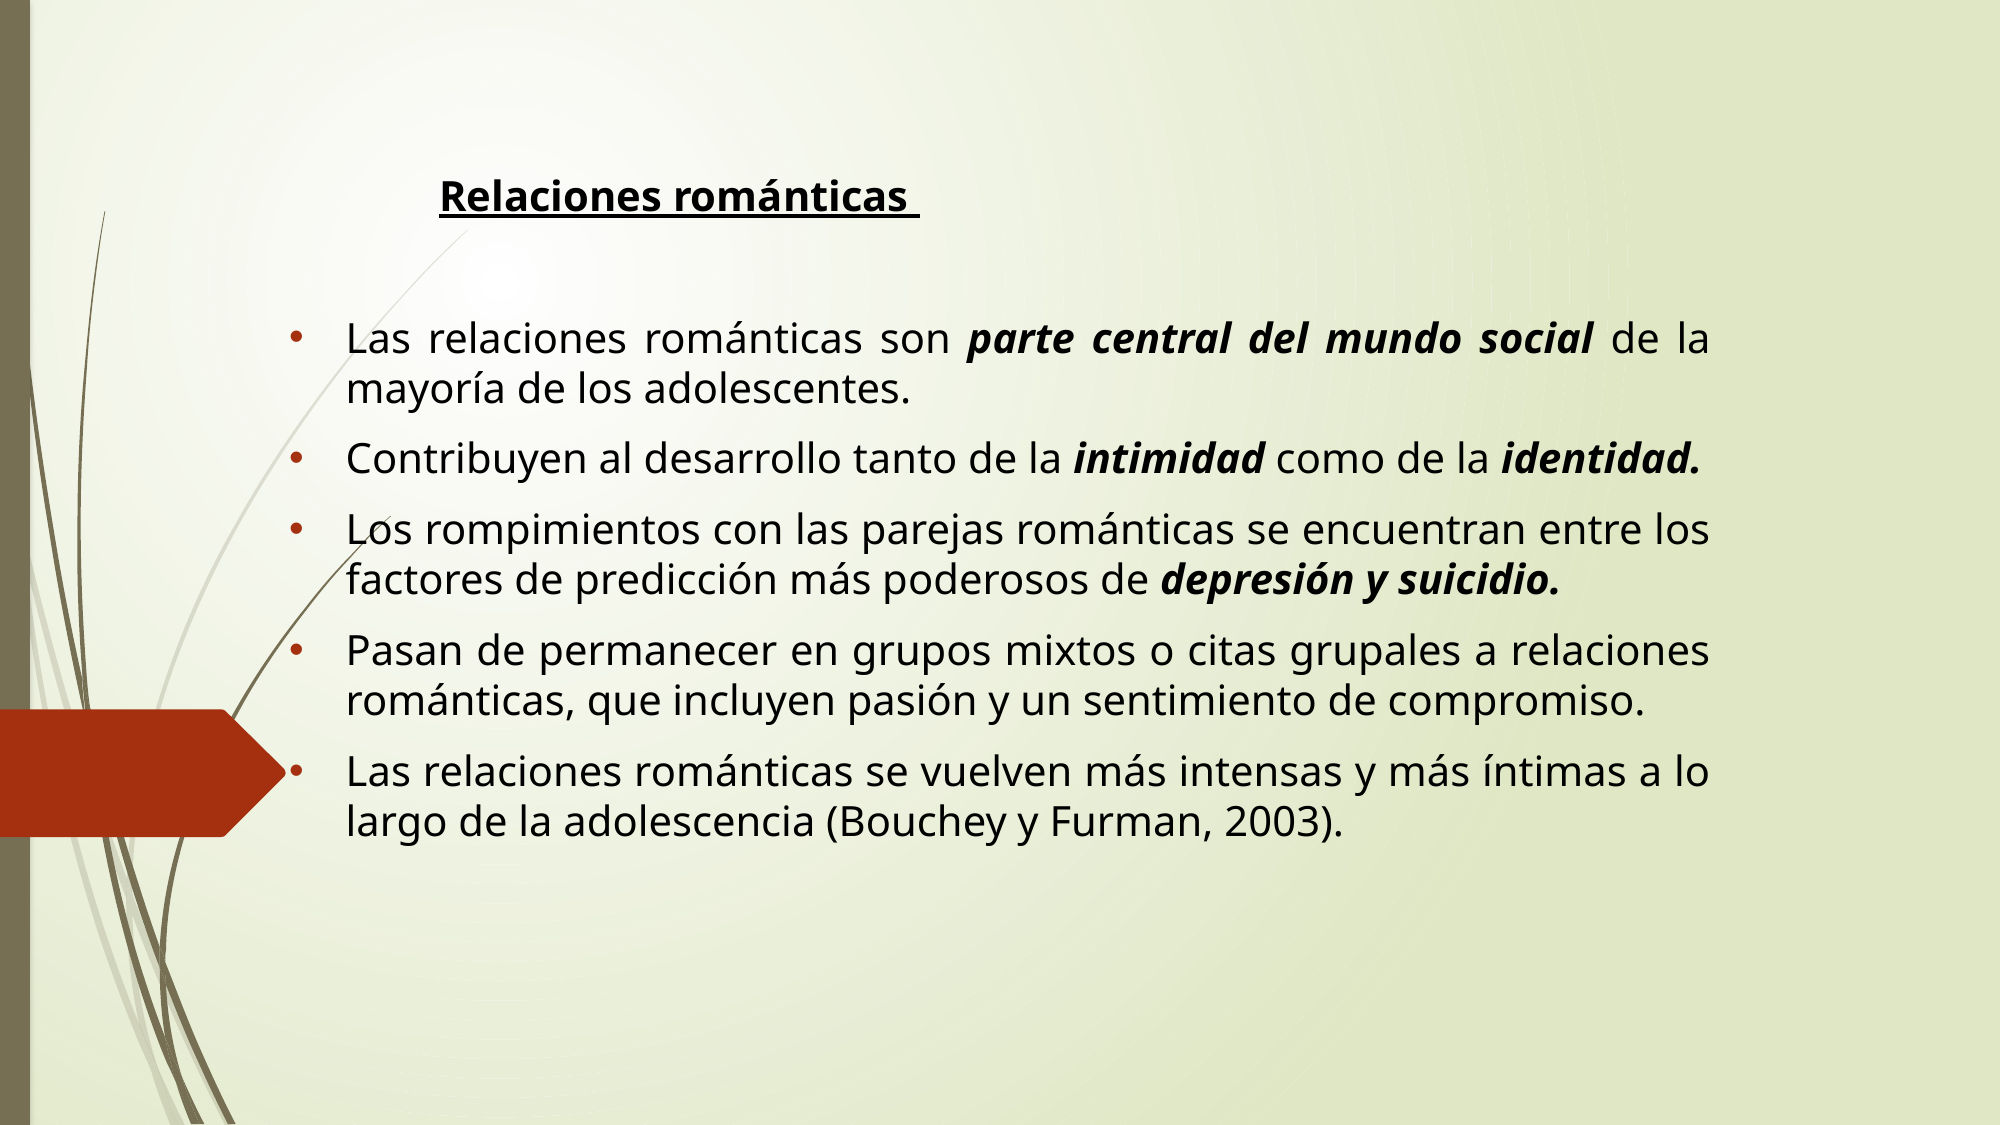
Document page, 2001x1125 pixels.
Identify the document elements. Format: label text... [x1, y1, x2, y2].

subtitle Relaciones románticas Las relaciones románticas son parte central del mundo social de la mayoría de los adolescentes. Contribuyen al desarrollo tanto de la intimidad como de la identidad. Los rompimientos con las parejas románticas se encuentran entre los factores de predicción más poderosos de depresión y suicidio. Pasan de permanecer en grupos mixtos o citas grupales a relaciones románticas, que incluyen pasión y un sentimiento de compromiso. Las relaciones románticas se vuelven más intensas y más íntimas a lo largo de la adolescencia (Bouchey y Furman, 2003). [274, 162, 1726, 963]
